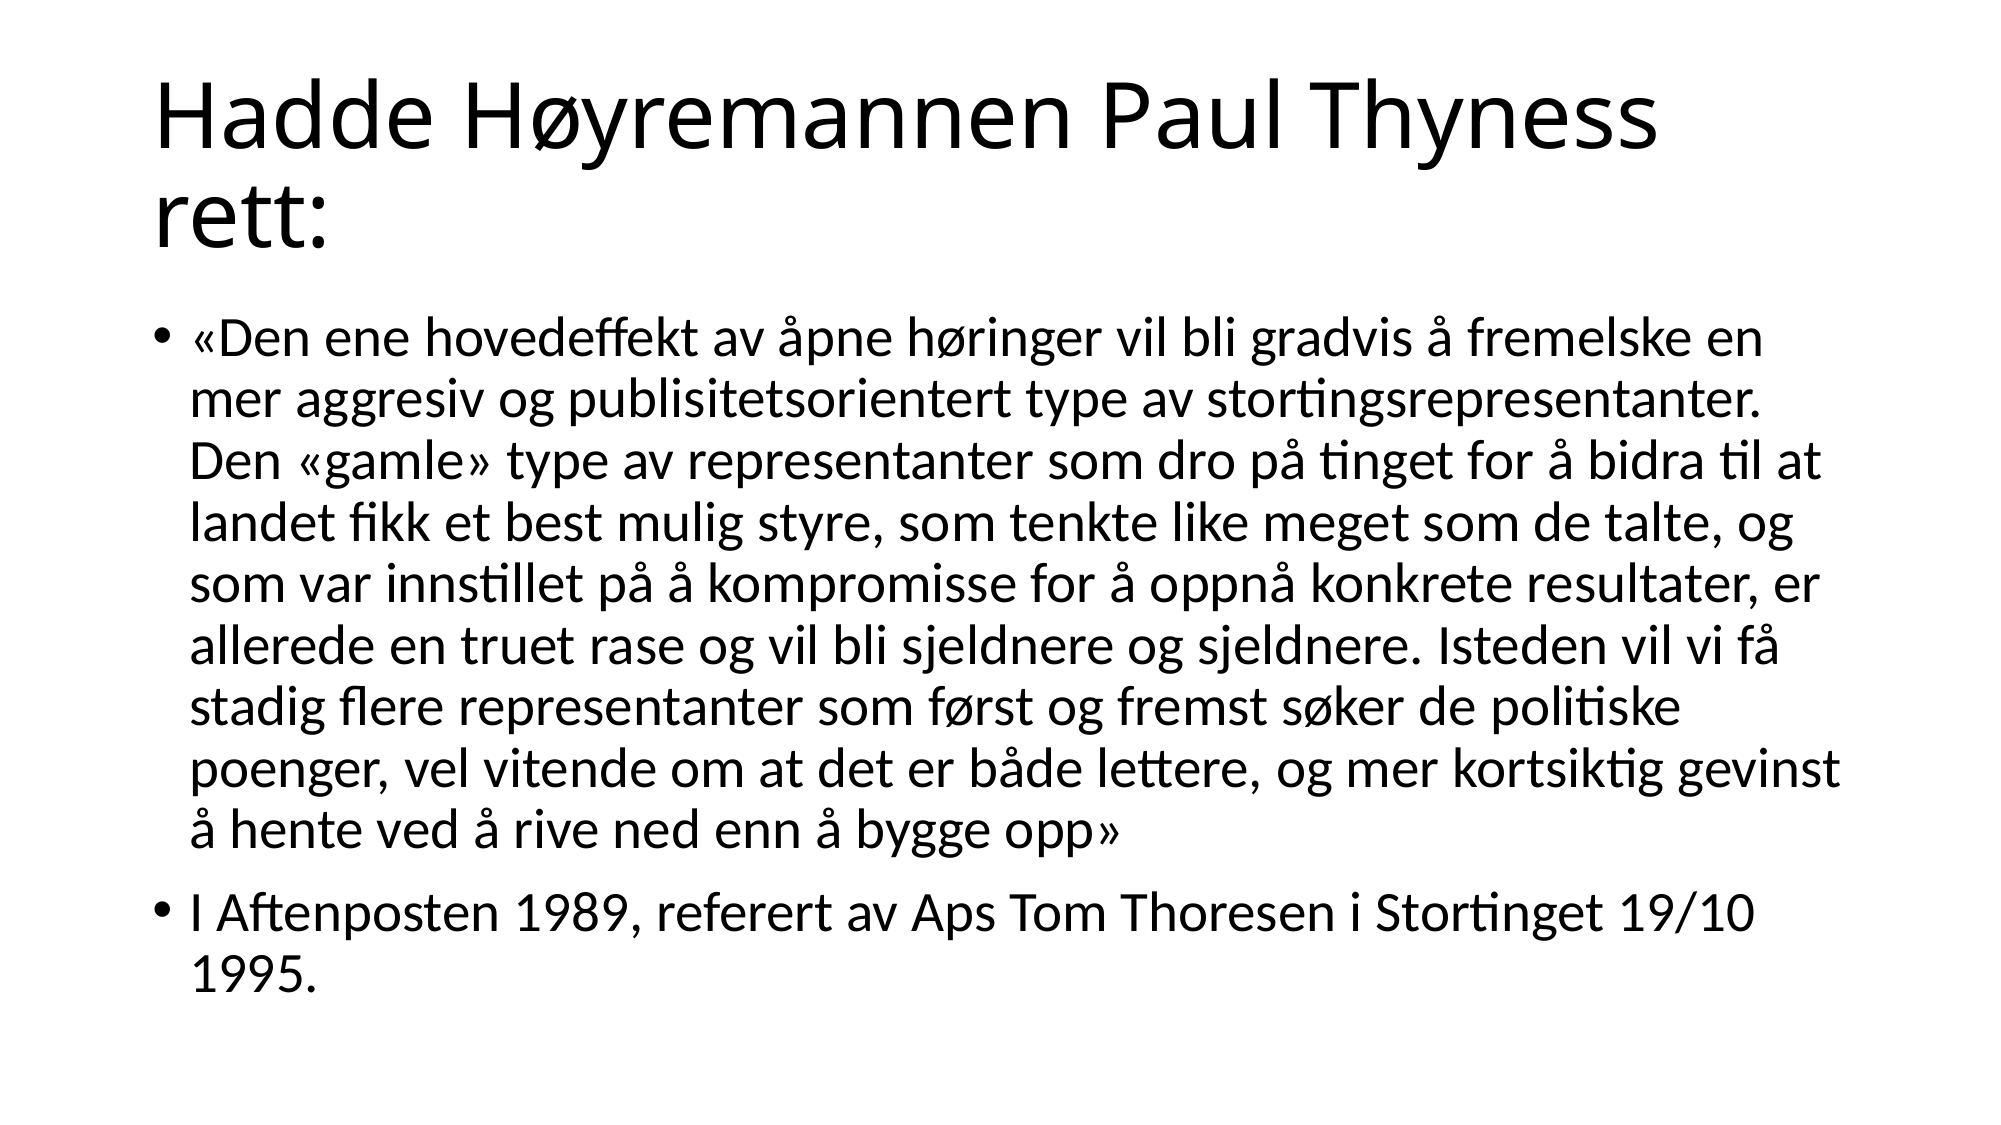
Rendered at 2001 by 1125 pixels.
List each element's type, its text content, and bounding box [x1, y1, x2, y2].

title Hadde Høyremannen Paul Thyness rett: [137, 59, 1863, 278]
list «Den ene hovedeffekt av åpne høringer vil bli gradvis å fremelske en mer aggresiv og publisitetsorientert type av stortingsrepresentanter. Den «gamle» type av representanter som dro på tinget for å bidra til at landet fikk et best mulig styre, som tenkte like meget som de talte, og som var innstillet på å kompromisse for å oppnå konkrete resultater, er allerede en truet rase og vil bli sjeldnere og sjeldnere. Isteden vil vi få stadig flere representanter som først og fremst søker de politiske poenger, vel vitende om at det er både lettere, og mer kortsiktig gevinst å hente ved å rive ned enn å bygge opp» I Aftenposten 1989, referert av Aps Tom Thoresen i Stortinget 19/10 1995. [137, 299, 1863, 1014]
